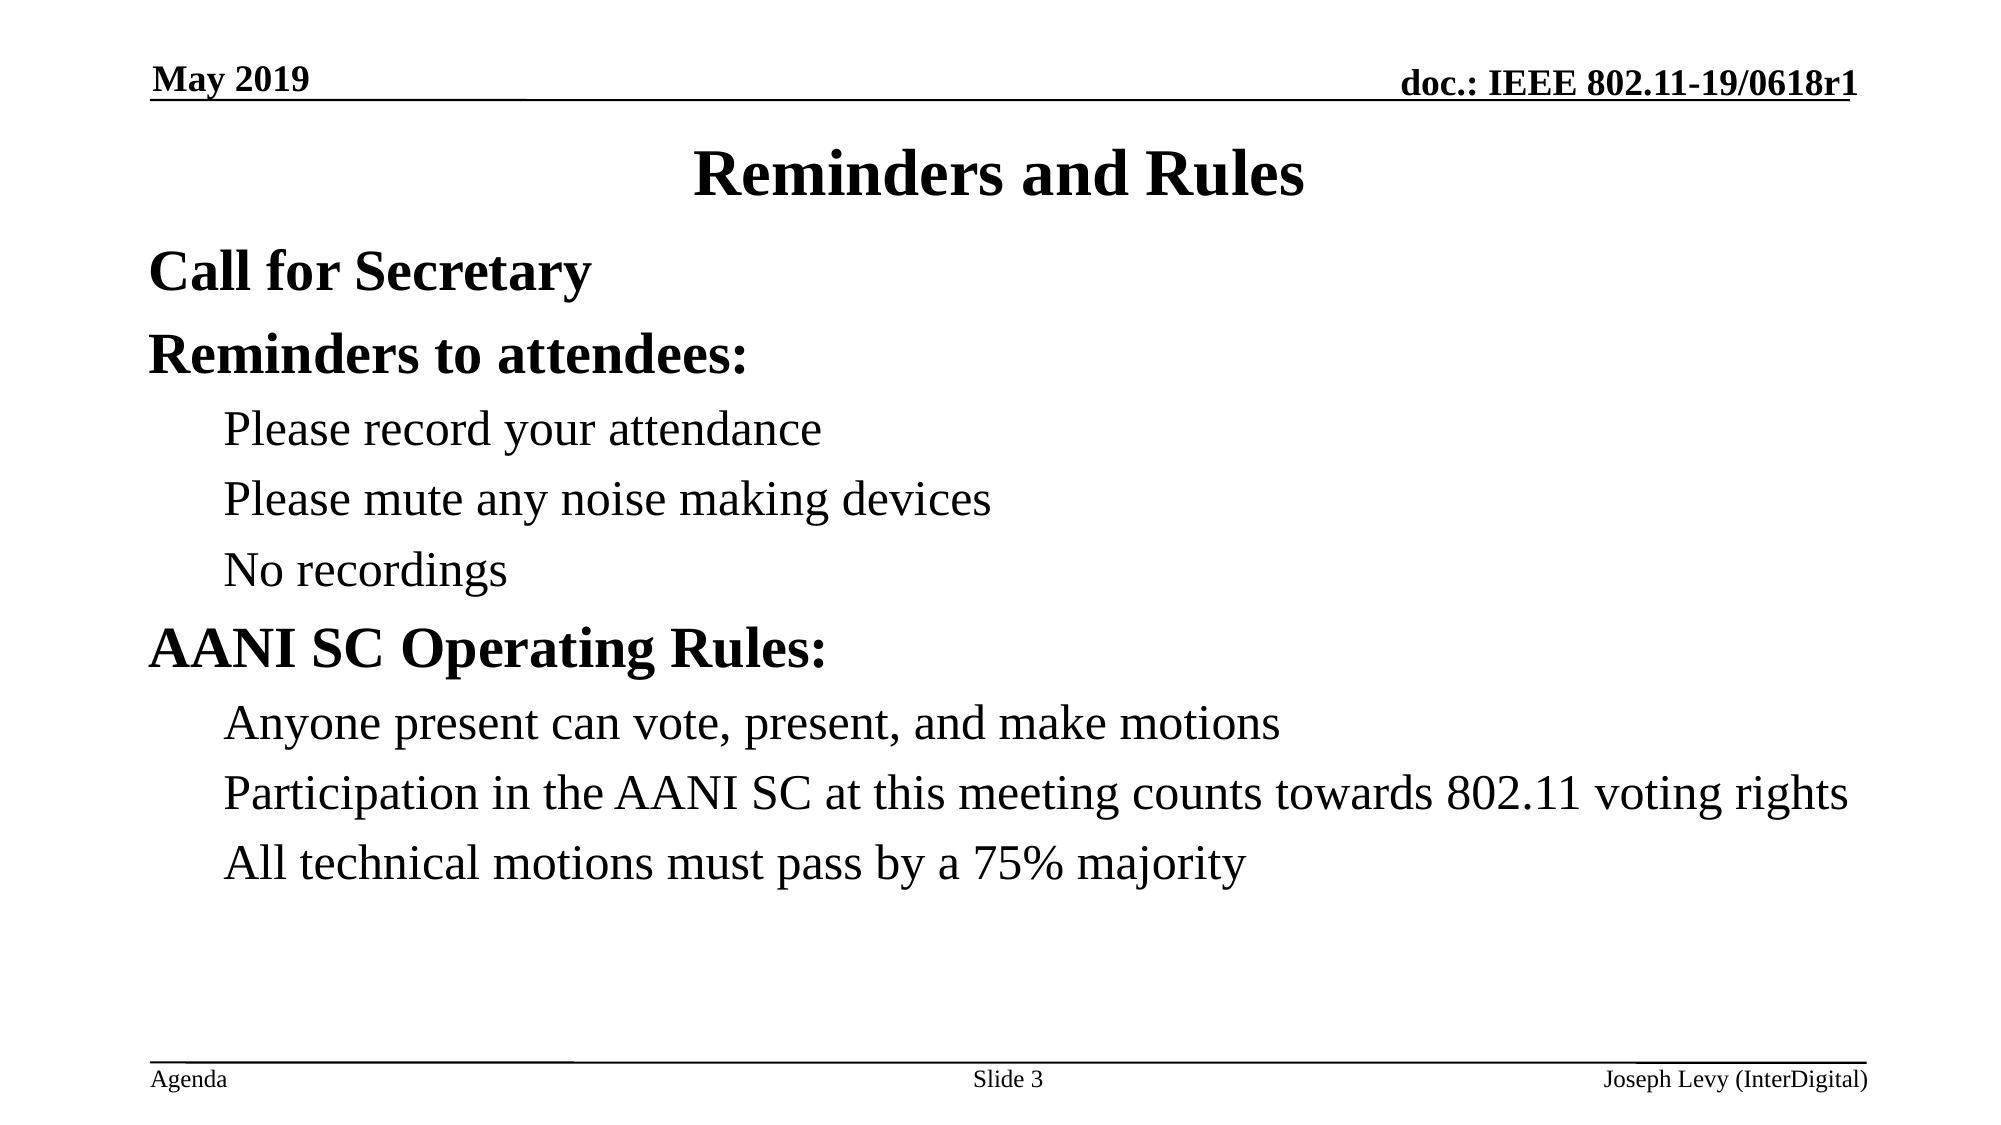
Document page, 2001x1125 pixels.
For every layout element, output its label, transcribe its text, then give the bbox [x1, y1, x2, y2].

slide_number Slide 3 [950, 1061, 1067, 1123]
footer Joseph Levy (InterDigital) [1171, 1061, 1869, 1093]
title Reminders and Rules [149, 112, 1850, 224]
list Call for Secretary Reminders to attendees: Please record your attendance Please mute any noise making devices No recordings AANI SC Operating Rules: Anyone present can vote, present, and make motions Participation in the AANI SC at this meeting counts towards 802.11 voting rights All technical motions must pass by a 75% majority [132, 224, 1884, 1050]
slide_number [152, 54, 563, 100]
